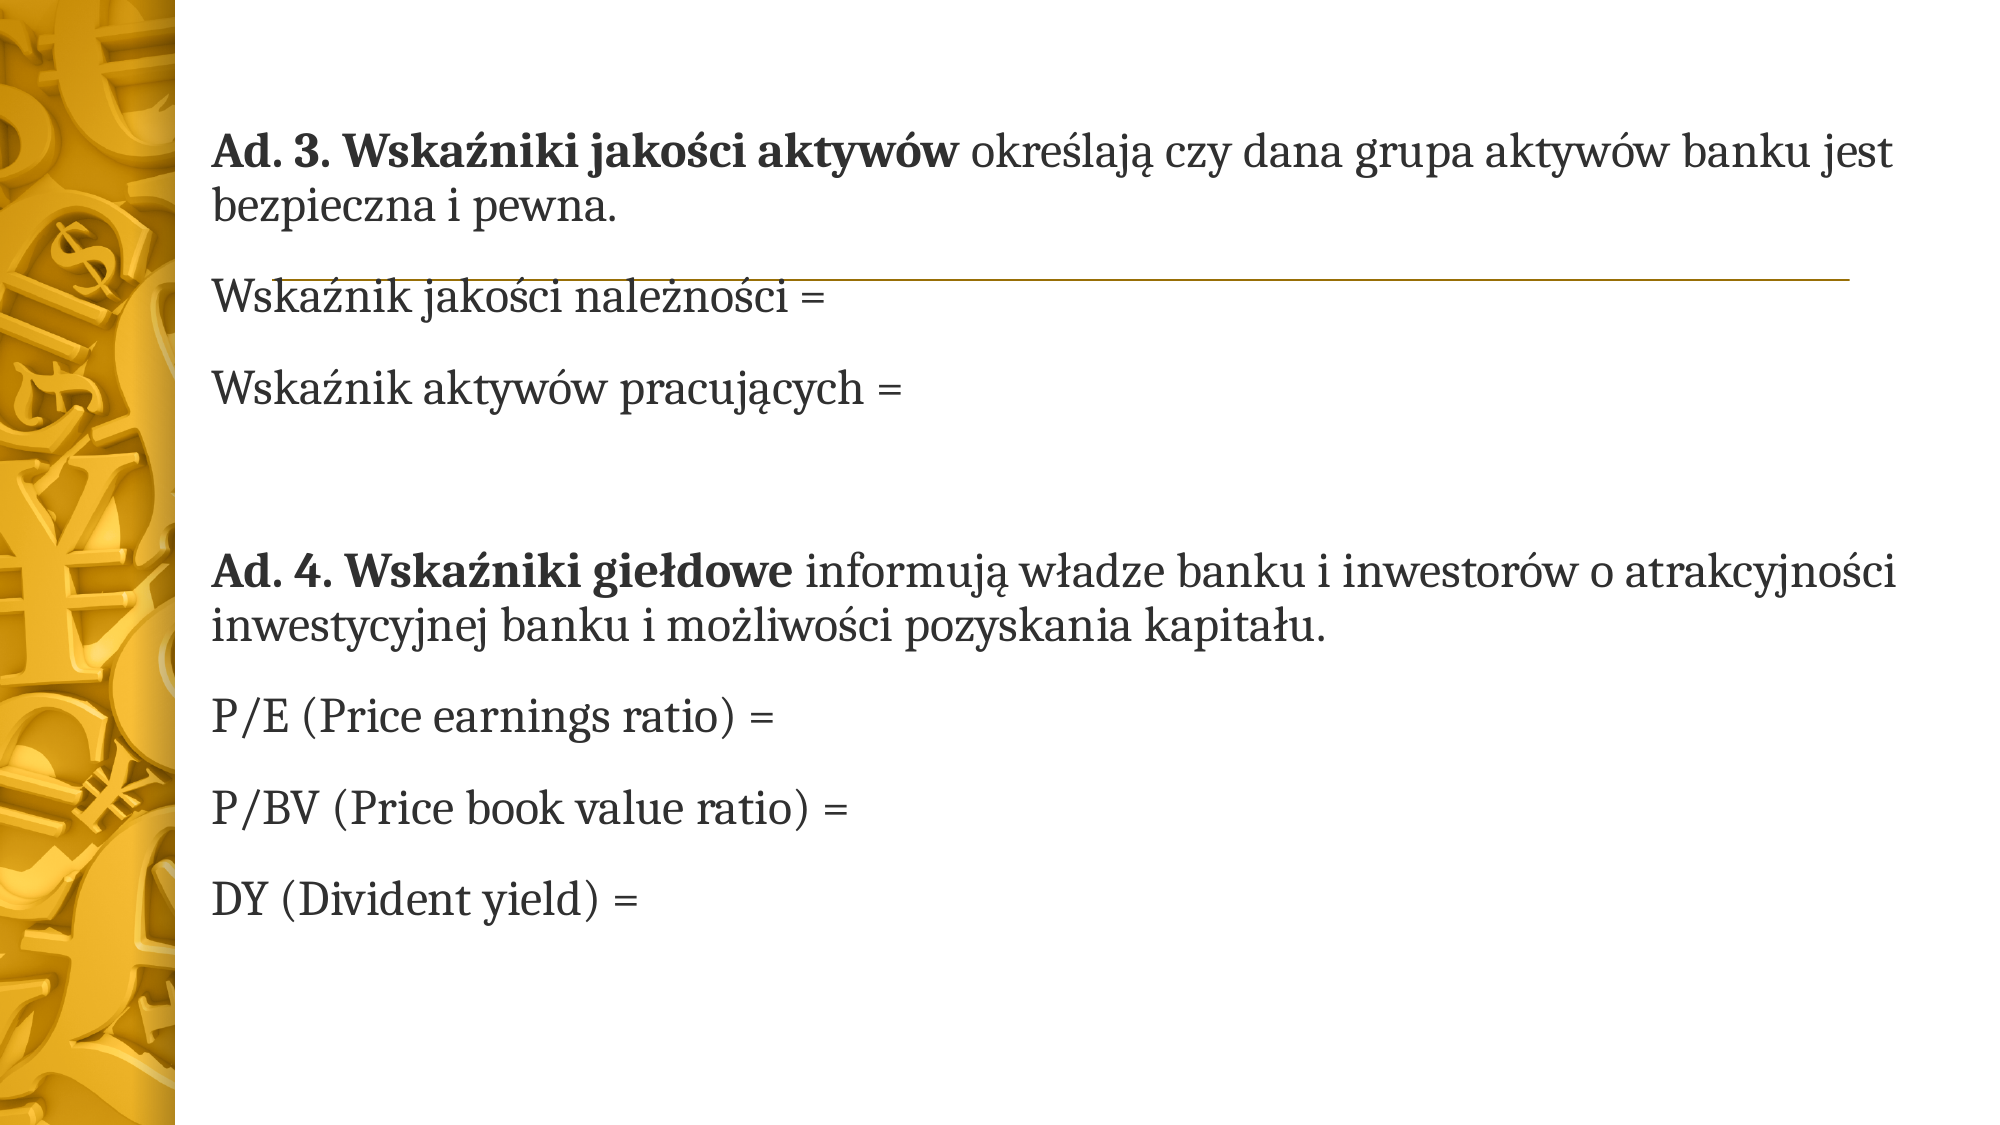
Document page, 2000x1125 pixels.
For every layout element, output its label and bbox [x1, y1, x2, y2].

picture [0, 0, 175, 1125]
